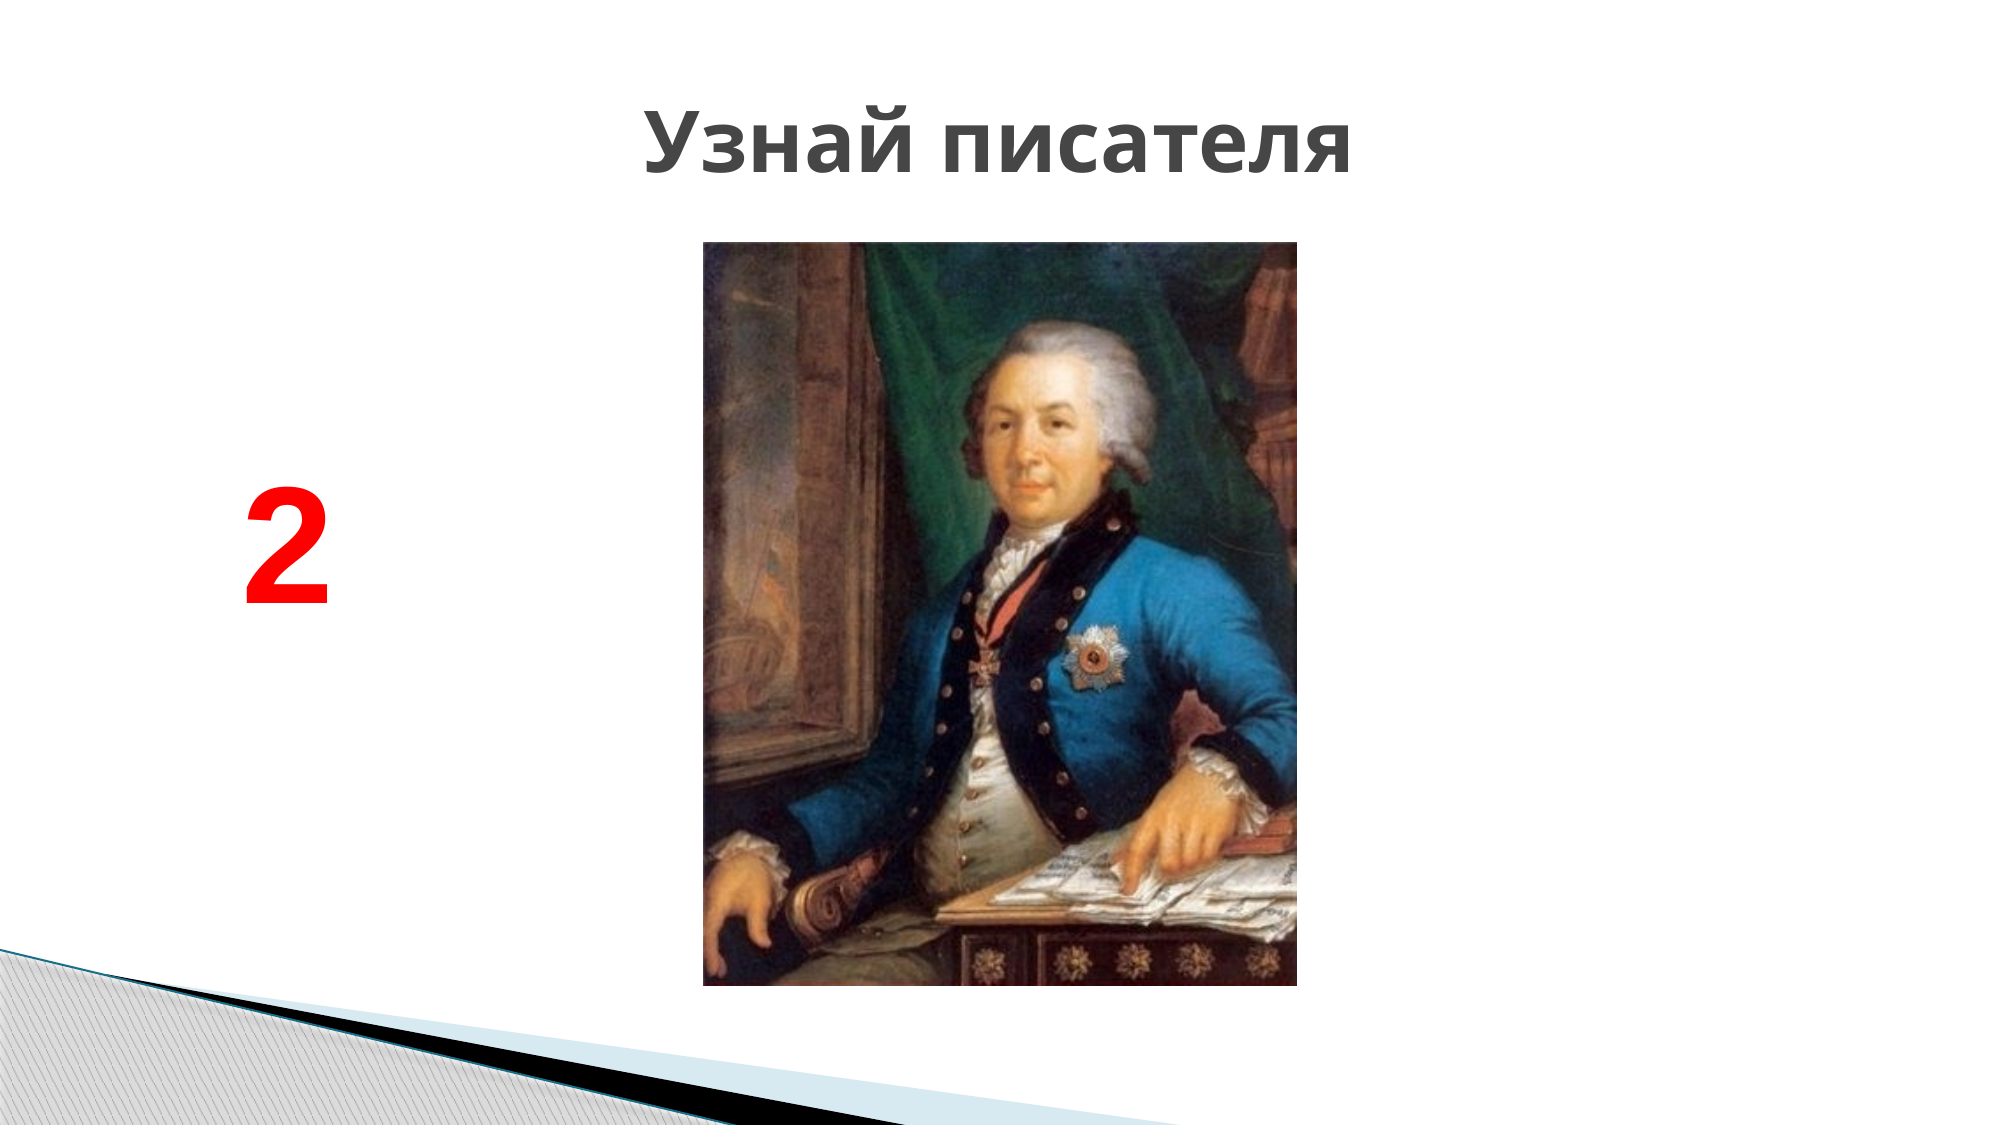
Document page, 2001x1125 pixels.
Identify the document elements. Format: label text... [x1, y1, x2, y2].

title Узнай писателя [99, 45, 1900, 233]
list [703, 242, 1297, 986]
text_box 2 [150, 424, 425, 649]
